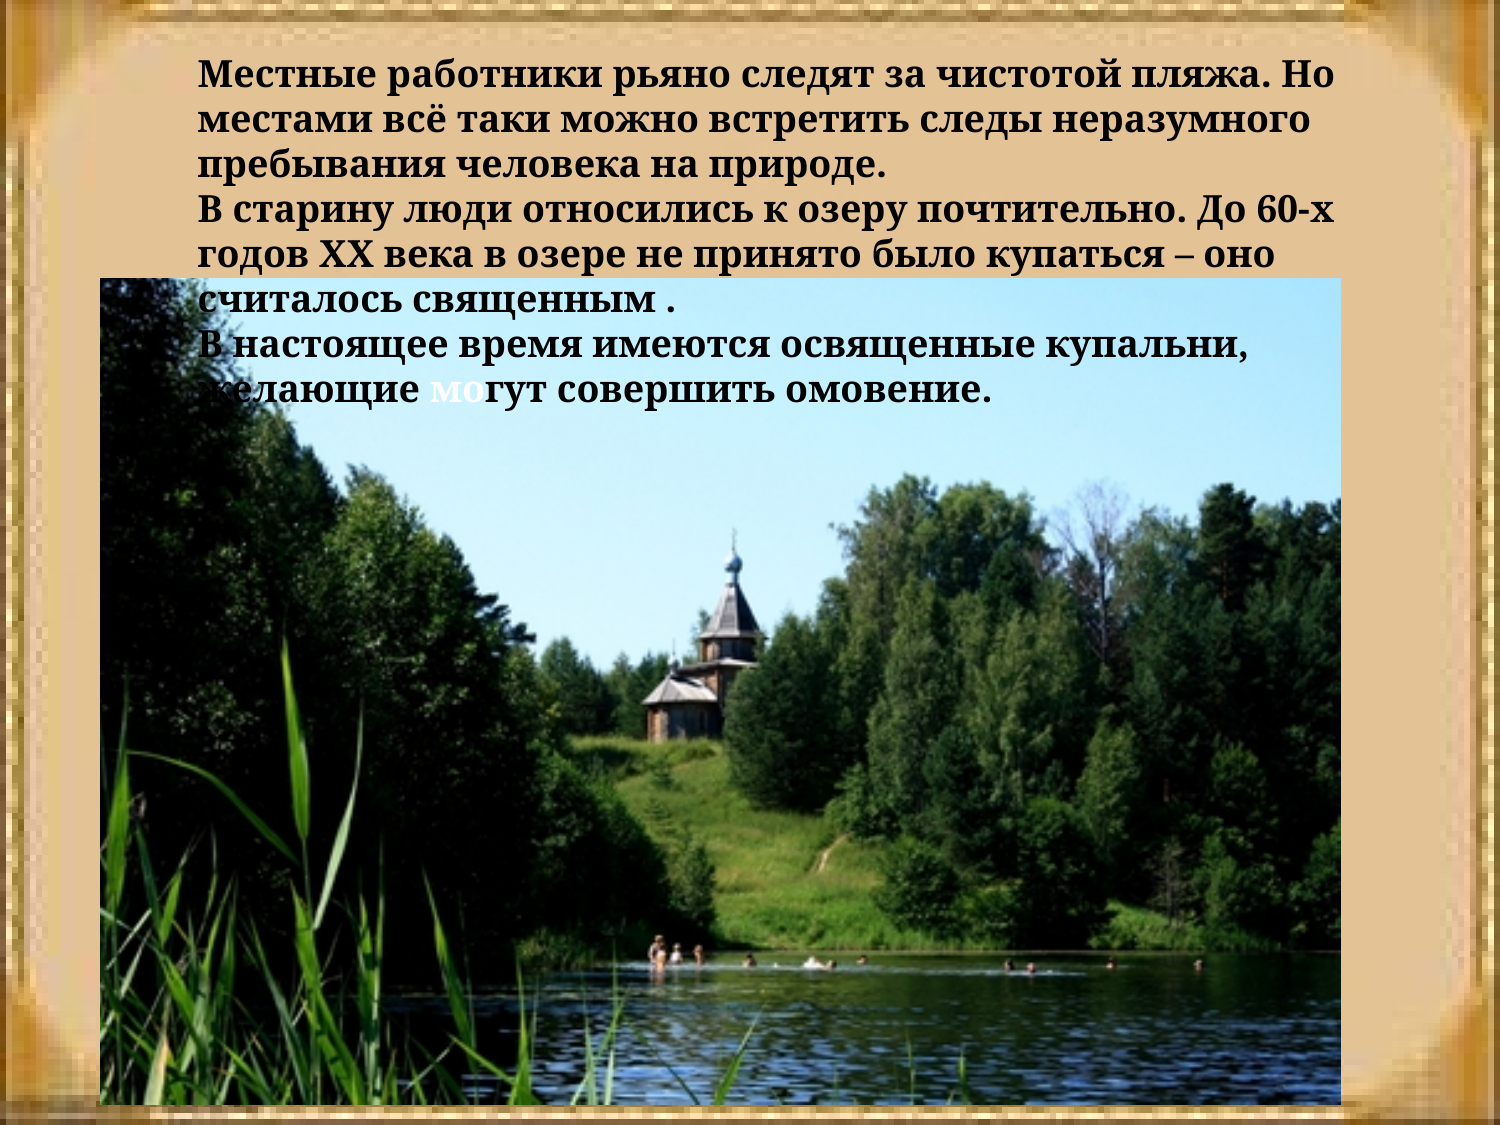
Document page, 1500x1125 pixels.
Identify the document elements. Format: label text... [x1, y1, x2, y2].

text_box Местные работники рьяно следят за чистотой пляжа. Но местами всё таки можно встретить следы неразумного пребывания человека на природе. В старину люди относились к озеру почтительно. До 60-х годов ХХ века в озере не принято было купаться – оно считалось священным . В настоящее время имеются освященные купальни, желающие могут совершить омовение. [182, 42, 1424, 418]
picture [0, 0, 1500, 1125]
